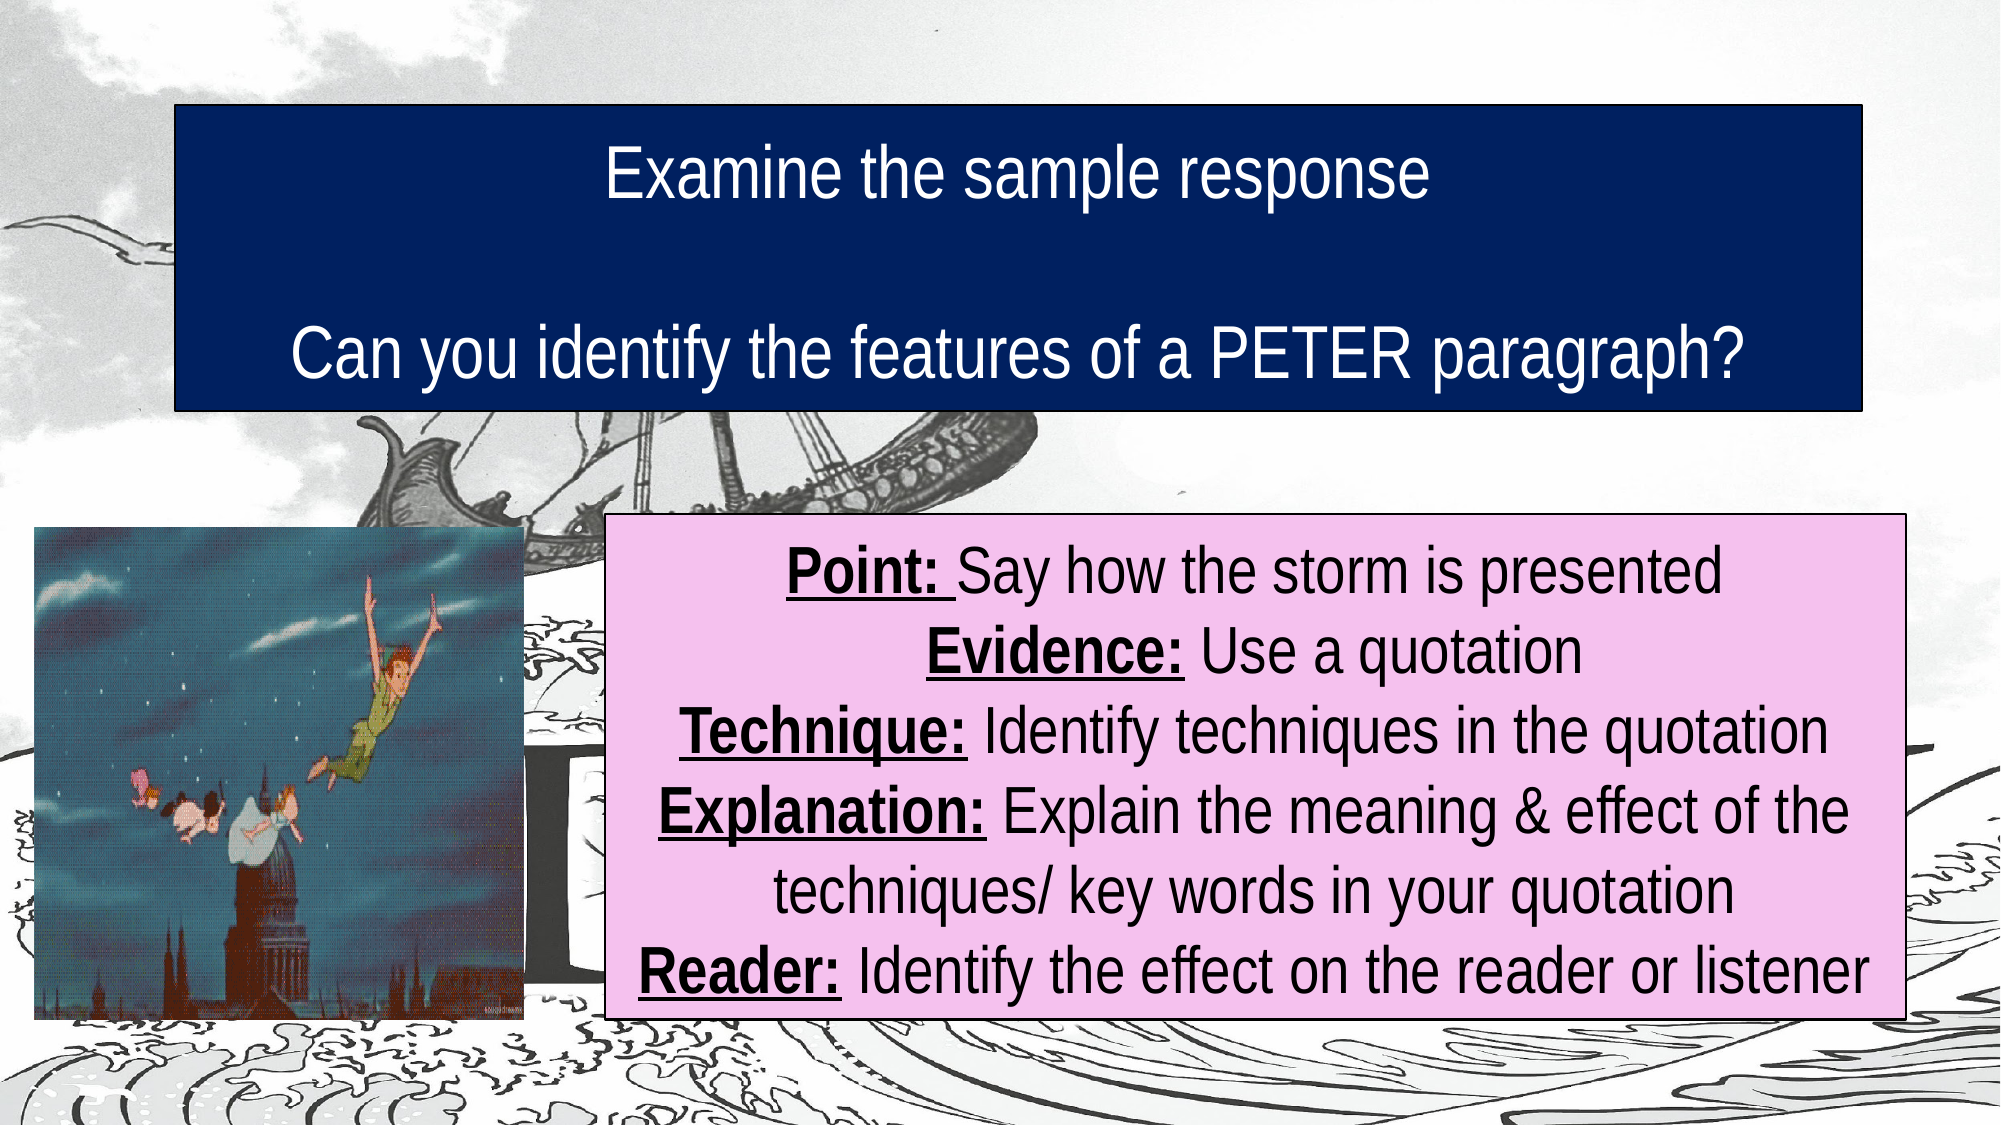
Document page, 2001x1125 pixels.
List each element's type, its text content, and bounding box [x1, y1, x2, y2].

text_box Examine the sample response Can you identify the features of a PETER paragraph? [174, 105, 1863, 411]
text_box Point: Say how the storm is presented Evidence: Use a quotation Technique: Identify techniques in the quotation Explanation: Explain the meaning & effect of the techniques/ key words in your quotation Reader: Identify the effect on the reader or listener [604, 514, 1907, 1020]
picture [0, 0, 2001, 1125]
